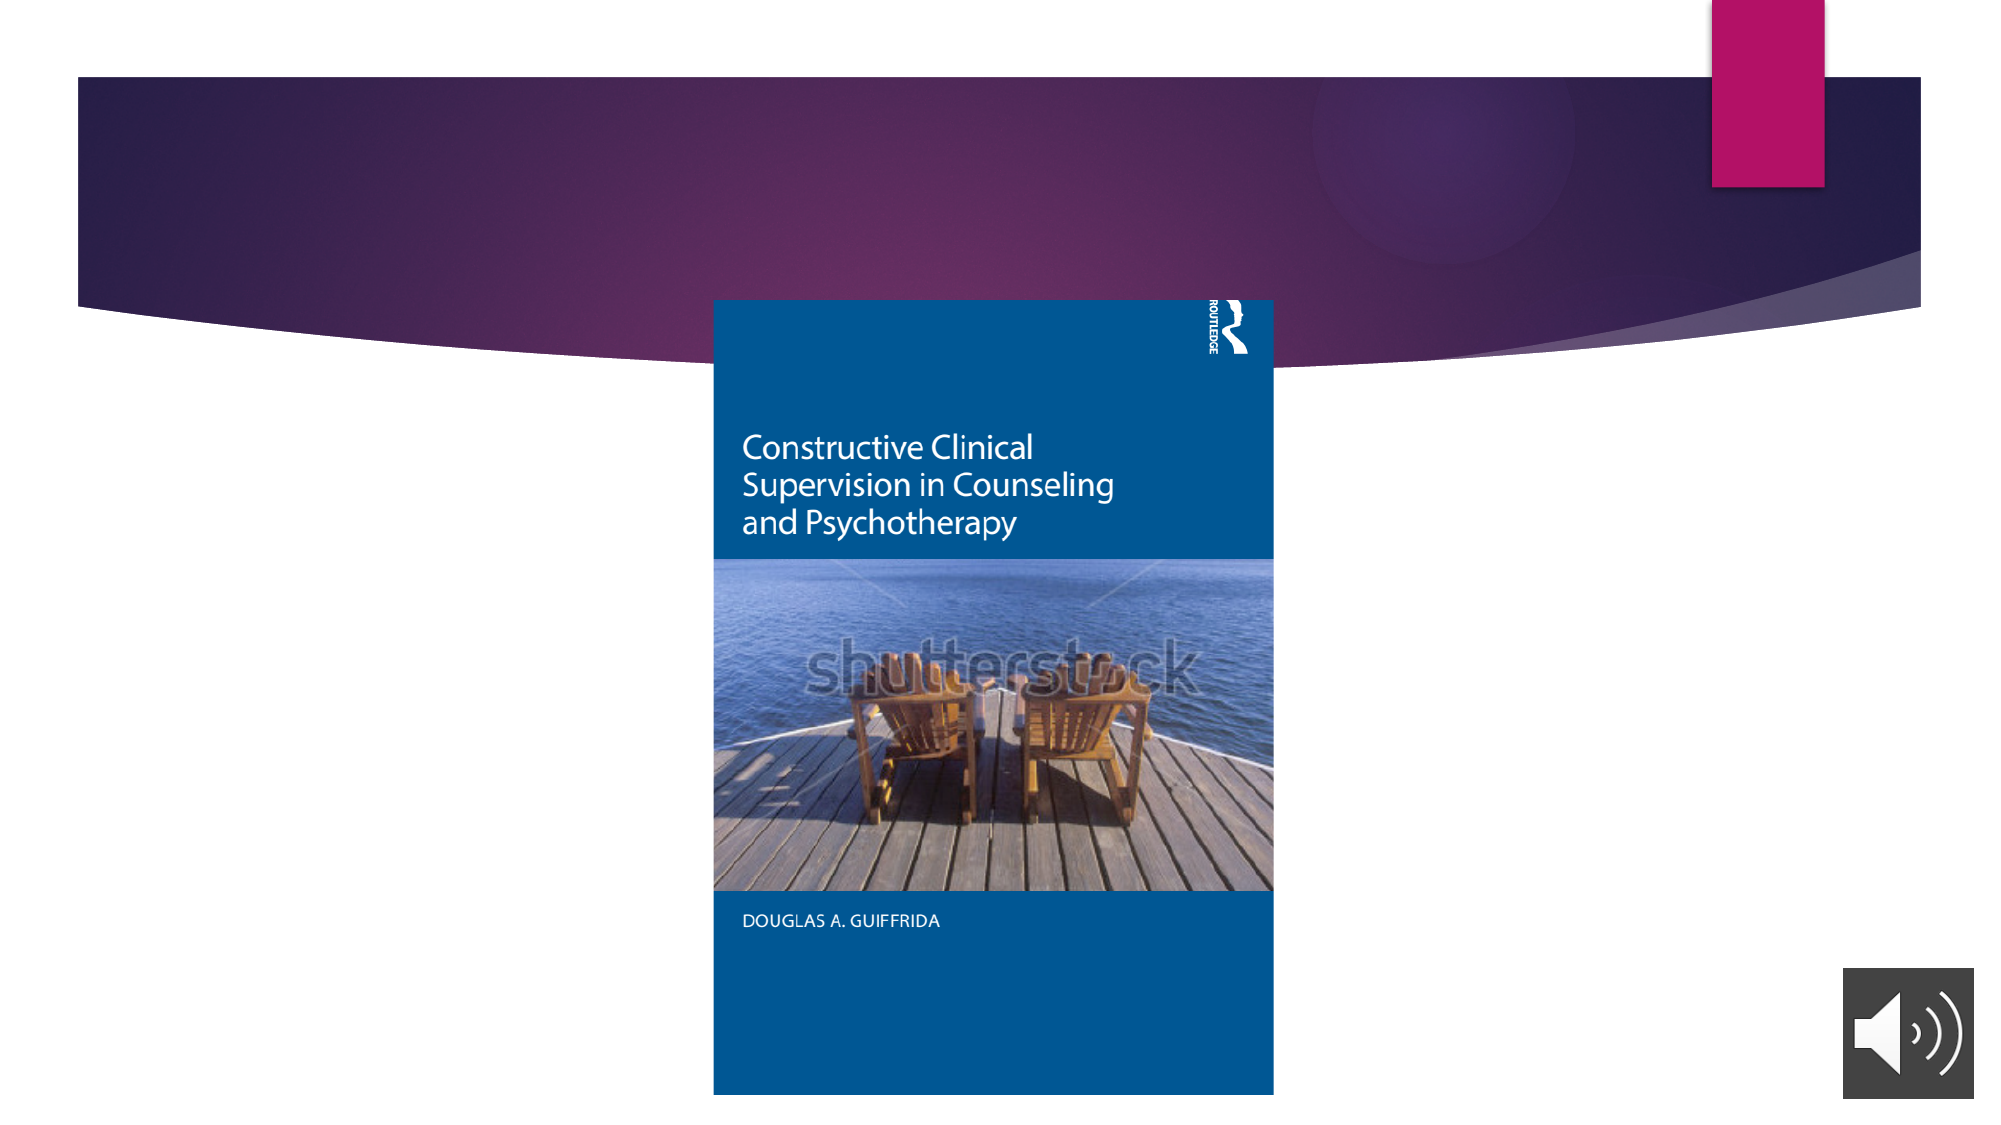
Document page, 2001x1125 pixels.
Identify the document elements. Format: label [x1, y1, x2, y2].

picture [1841, 966, 1976, 1101]
list [313, 299, 1714, 1125]
